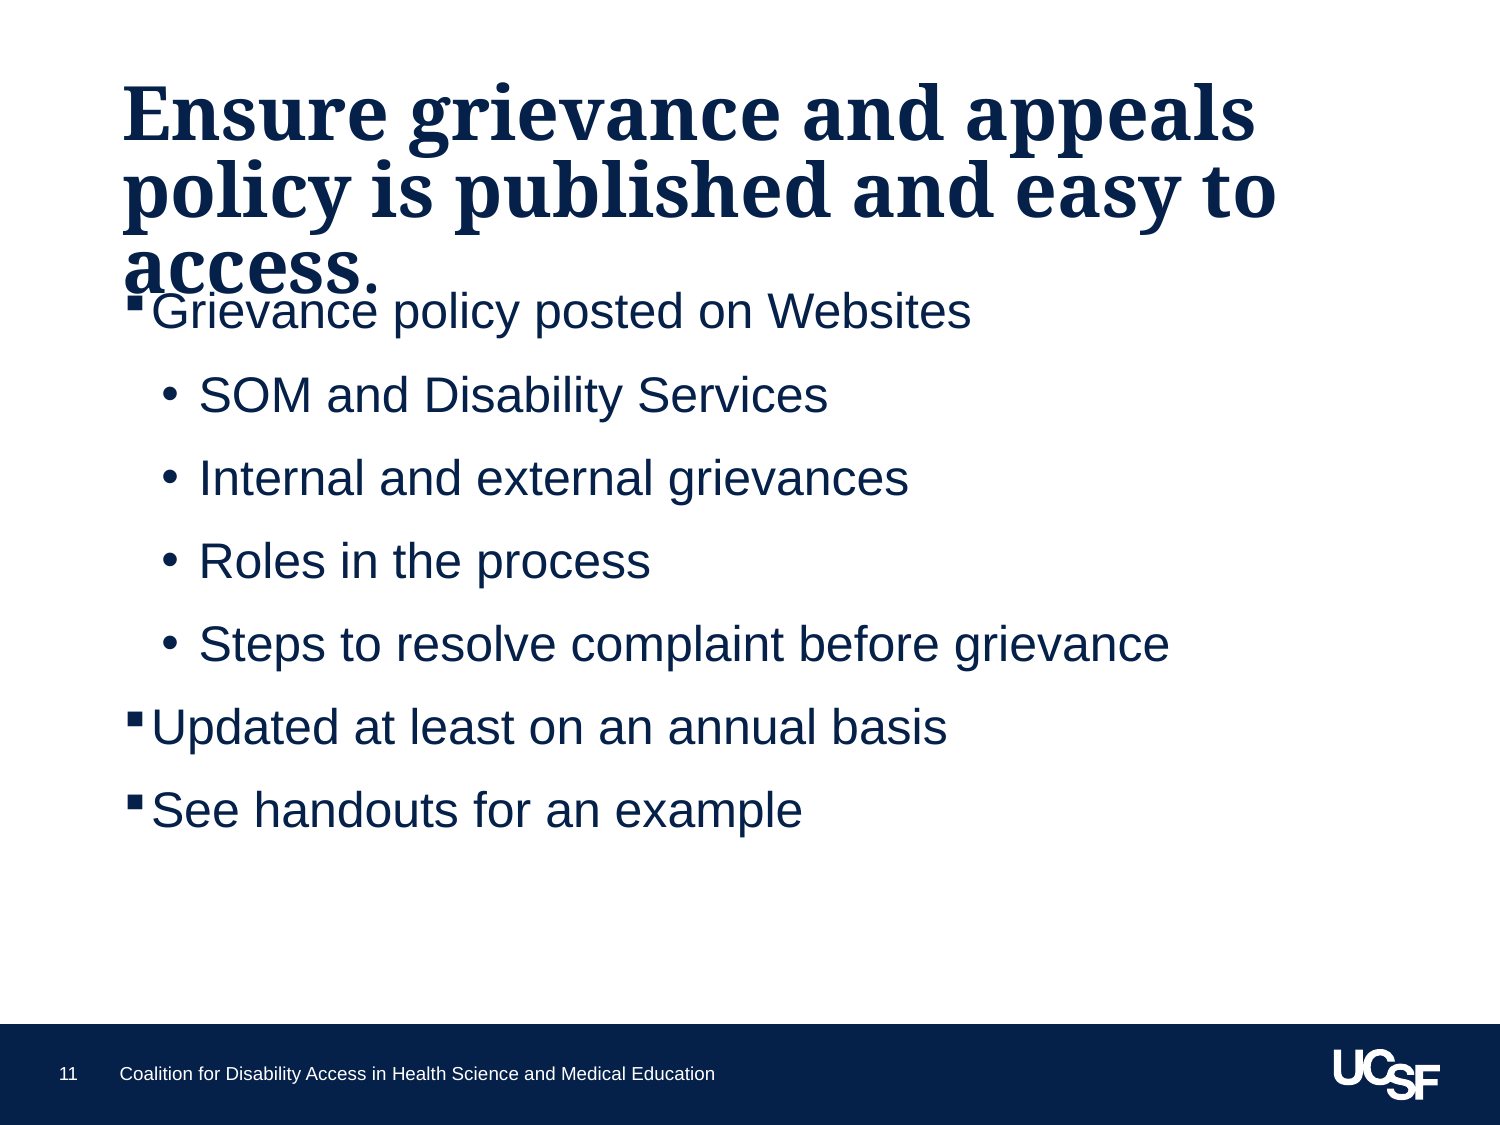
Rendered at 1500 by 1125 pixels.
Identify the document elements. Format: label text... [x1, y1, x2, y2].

slide_number 11 [58, 1058, 100, 1085]
footer Coalition for Disability Access in Health Science and Medical Education [119, 1061, 827, 1084]
list Grievance policy posted on Websites SOM and Disability Services Internal and external grievances Roles in the process Steps to resolve complaint before grievance Updated at least on an annual basis See handouts for an example [108, 278, 1475, 915]
title Ensure grievance and appeals policy is published and easy to access. [107, 71, 1435, 322]
